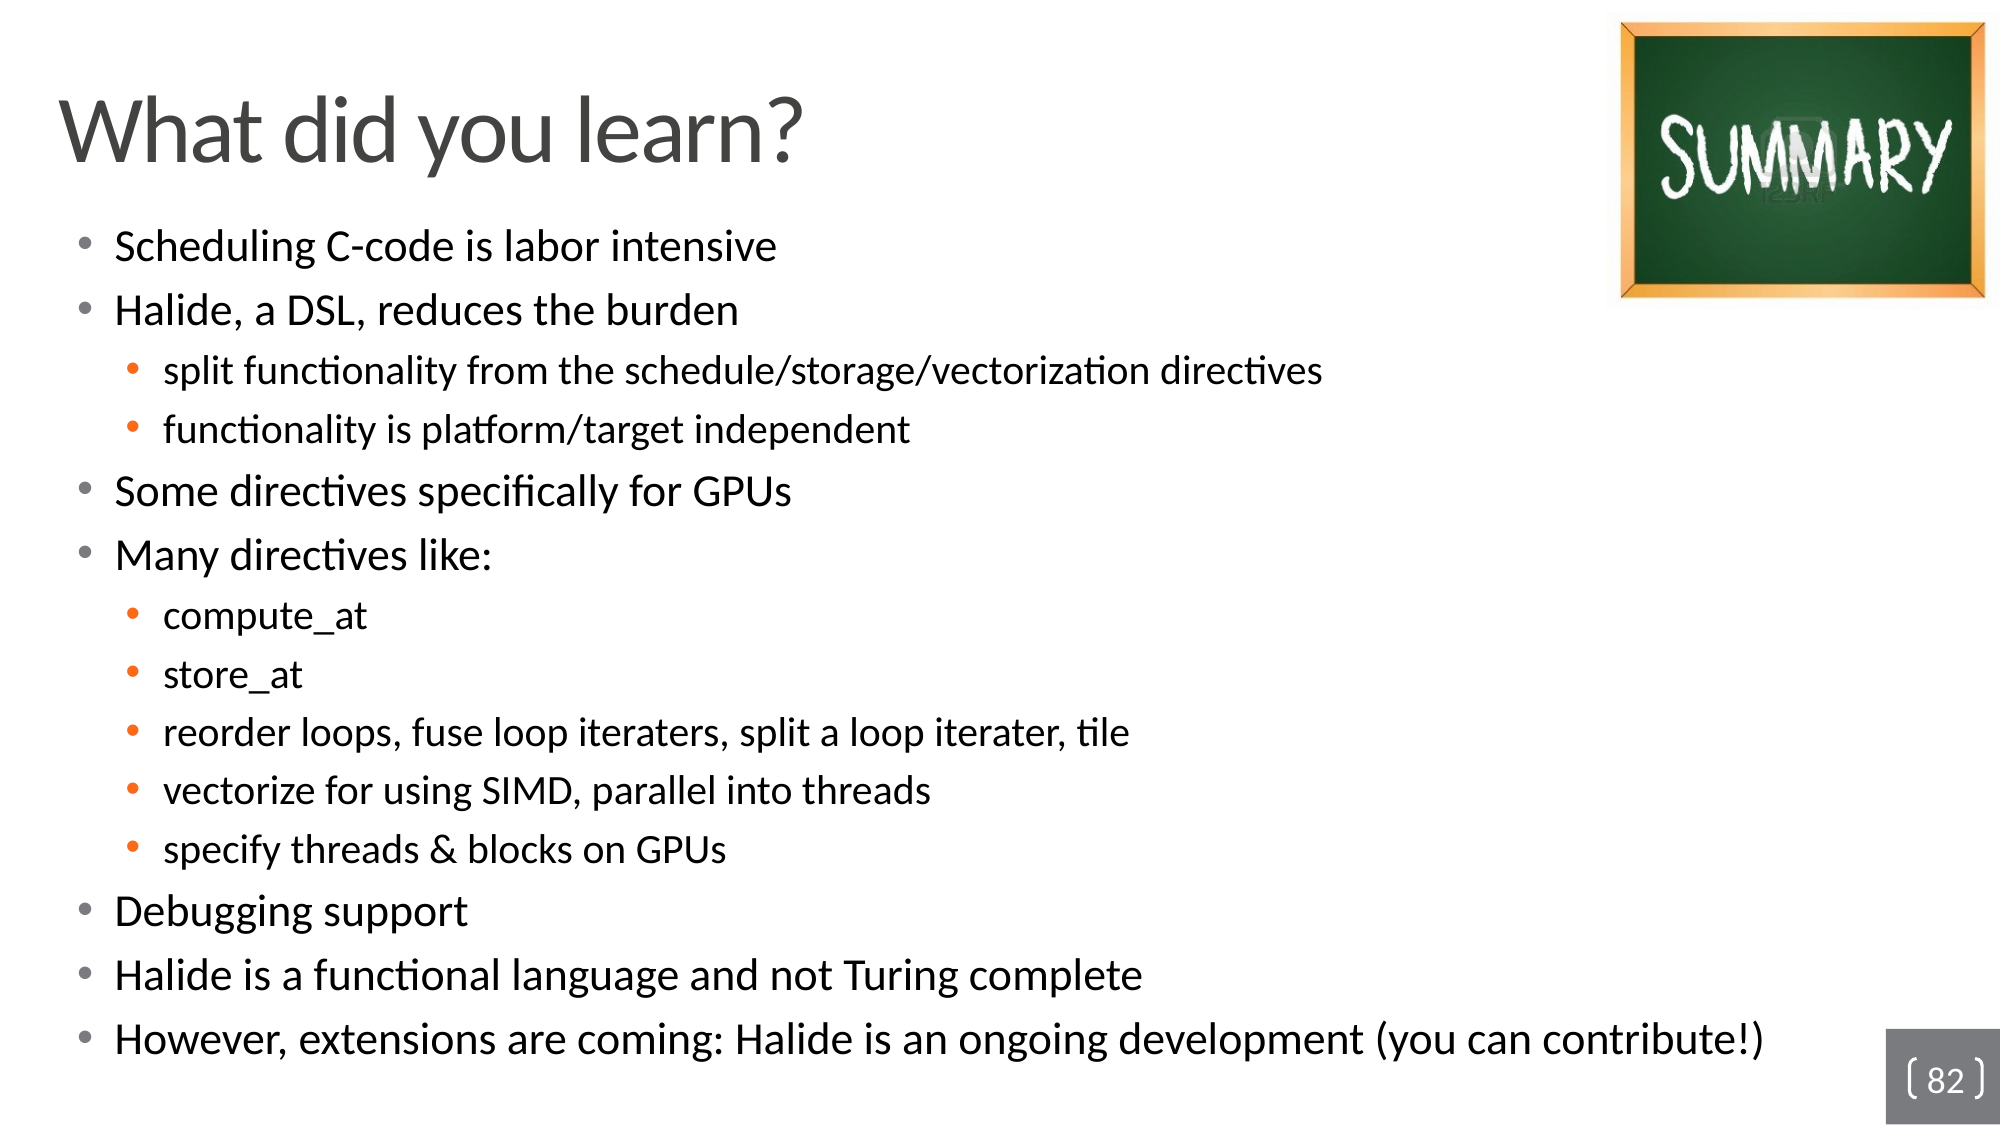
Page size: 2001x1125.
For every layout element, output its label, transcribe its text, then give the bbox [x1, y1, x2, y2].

slide_number 82 [1907, 1056, 1984, 1100]
picture [1605, 11, 2000, 309]
title What did you learn? [43, 45, 1603, 205]
list Scheduling C-code is labor intensive Halide, a DSL, reduces the burden split functionality from the schedule/storage/vectorization directives functionality is platform/target independent Some directives specifically for GPUs Many directives like: compute_at store_at reorder loops, fuse loop iteraters, split a loop iterater, tile vectorize for using SIMD, parallel into threads specify threads & blocks on GPUs Debugging support Halide is a functional language and not Turing complete However, extensions are coming: Halide is an ongoing development (you can contribute!) [43, 208, 1957, 1094]
